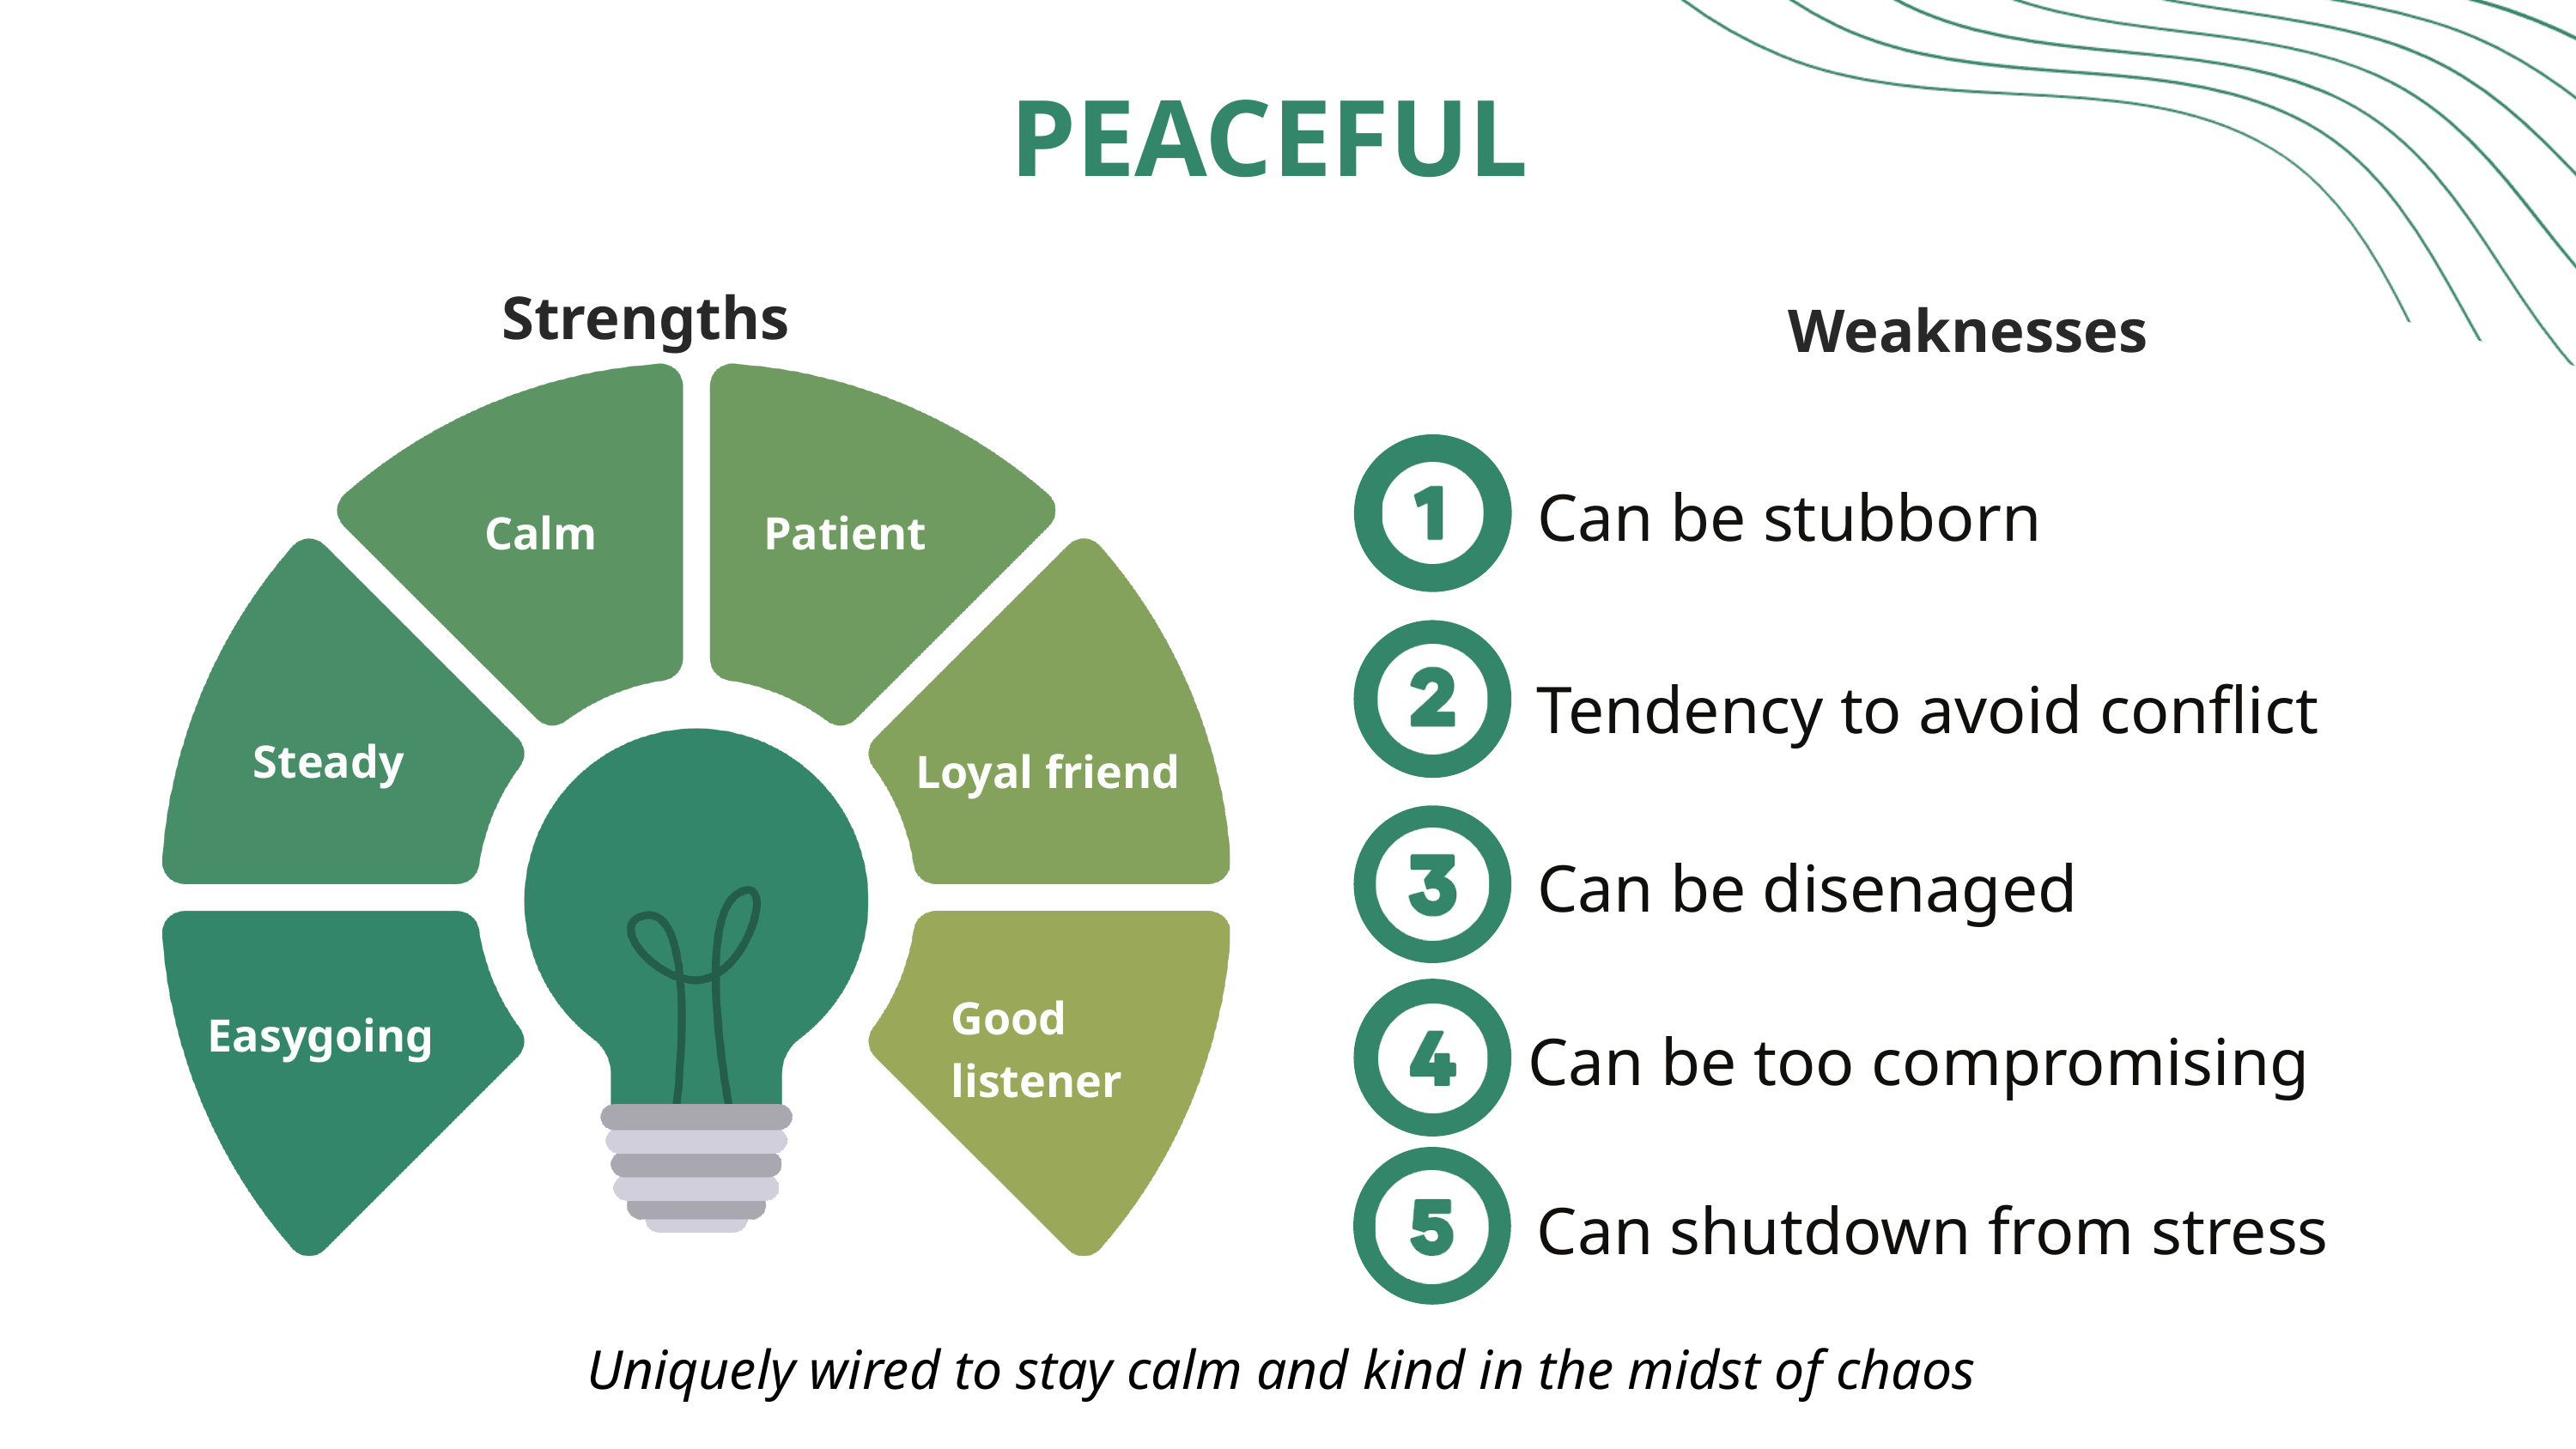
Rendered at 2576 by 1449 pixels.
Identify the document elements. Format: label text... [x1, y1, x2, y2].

text_box Strengths [501, 268, 1378, 351]
text_box [161, 363, 1230, 1256]
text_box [1353, 433, 1512, 592]
text_box Can be too compromising [1528, 1008, 2422, 1099]
text_box Uniquely wired to stay calm and kind in the midst of chaos [484, 1325, 2080, 1400]
text_box Weaknesses [1287, 281, 2165, 364]
text_box [1528, 0, 2576, 367]
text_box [1353, 620, 1512, 779]
text_box Good listener [951, 981, 1188, 1107]
text_box Easygoing [207, 998, 457, 1062]
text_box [1353, 805, 1512, 964]
text_box Steady [252, 724, 763, 788]
text_box Can be stubborn [1537, 464, 2198, 555]
text_box PEACEFUL [392, 70, 1937, 198]
text_box Calm [484, 495, 635, 559]
text_box Can be disenaged [1537, 834, 2260, 925]
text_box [1353, 978, 1512, 1137]
text_box Can shutdown from stress [1536, 1177, 2509, 1268]
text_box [1352, 1146, 1511, 1305]
text_box Loyal friend [914, 734, 1188, 797]
text_box Patient [763, 495, 976, 559]
text_box Tendency to avoid conflict [1536, 656, 2509, 747]
